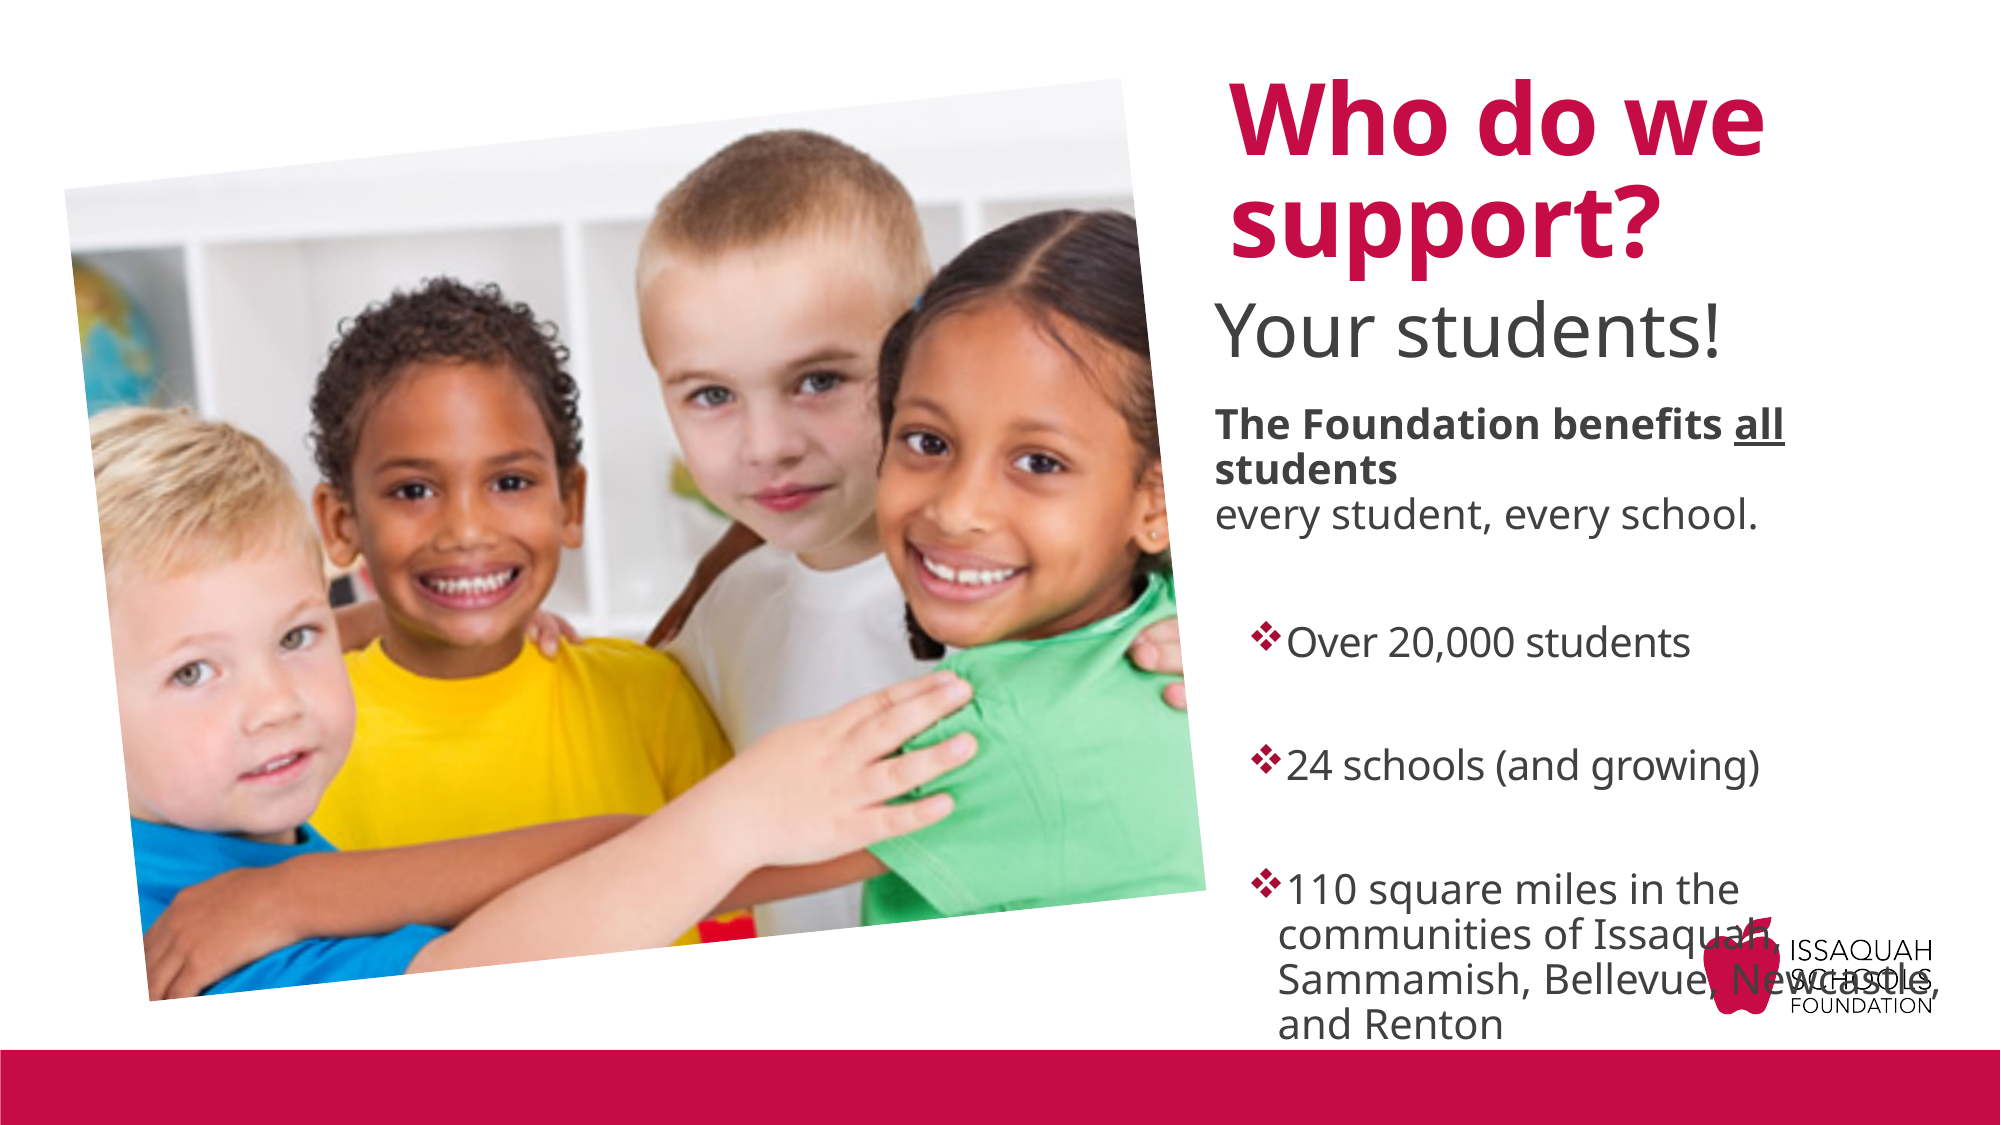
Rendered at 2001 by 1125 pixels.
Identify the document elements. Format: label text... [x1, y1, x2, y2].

list Your students! The Foundation benefits all students every student, every school. Over 20,000 students 24 schools (and growing) 110 square miles in the communities of Issaquah, Sammamish, Bellevue, Newcastle, and Renton [1214, 285, 1972, 977]
picture [64, 79, 1207, 1002]
picture [1691, 977, 1950, 1031]
title Who do we support? [1214, 47, 1896, 285]
